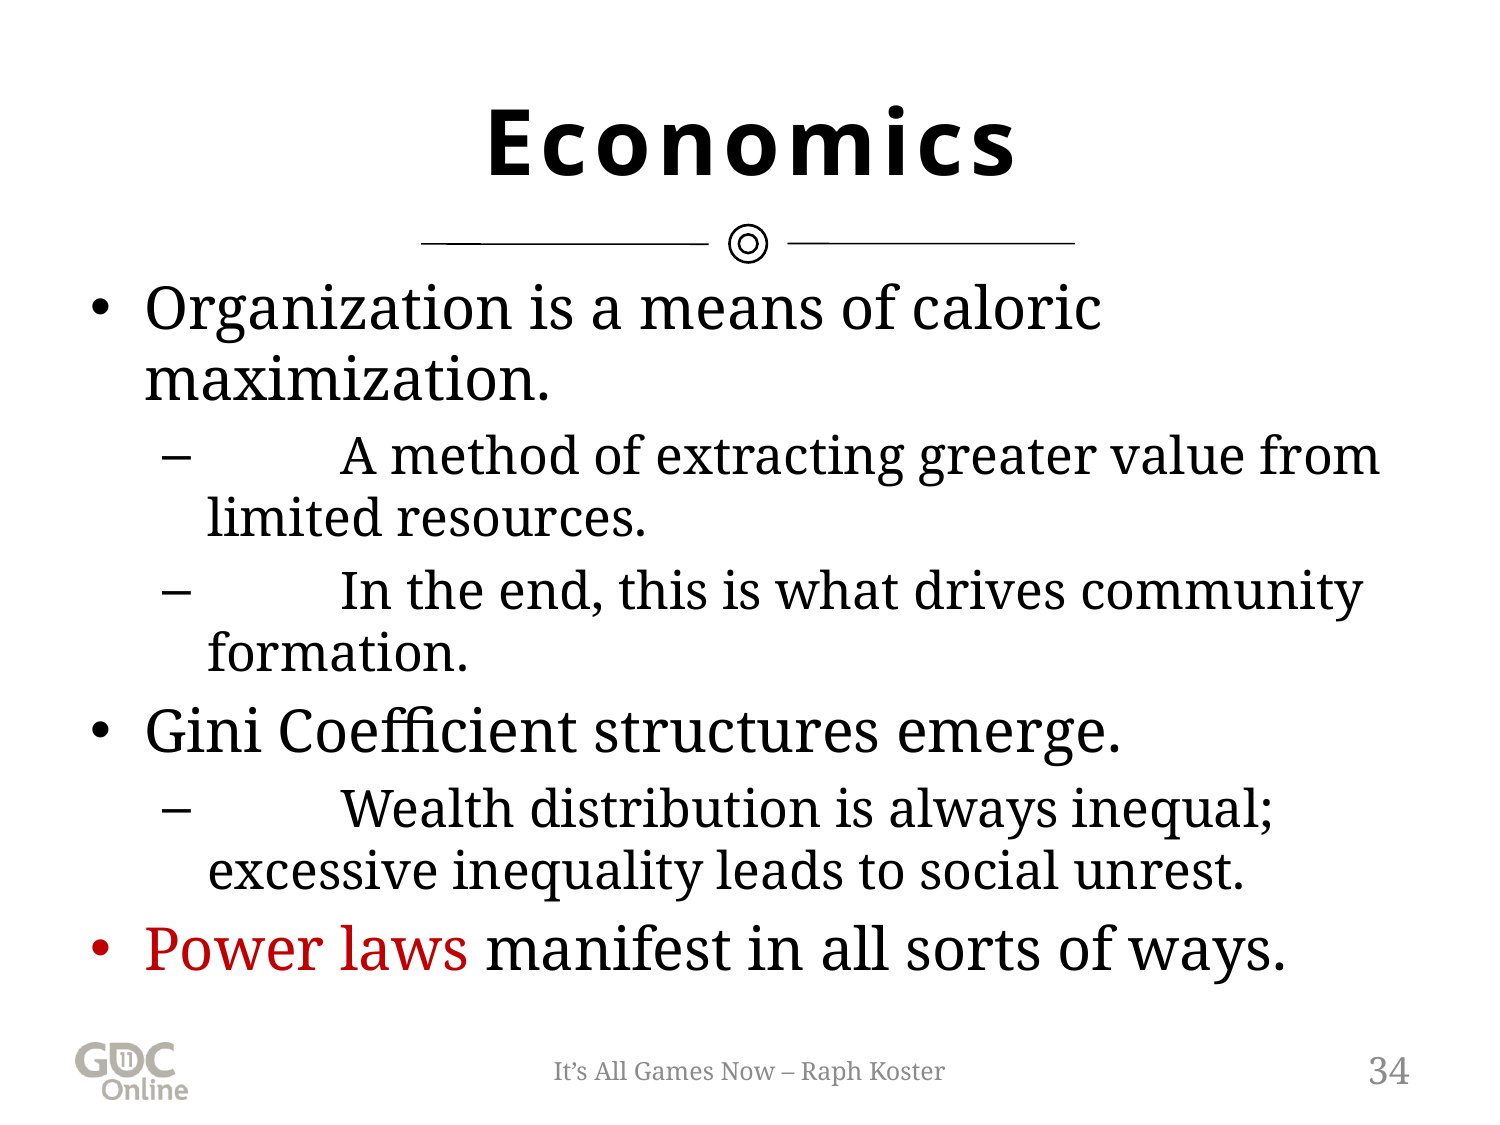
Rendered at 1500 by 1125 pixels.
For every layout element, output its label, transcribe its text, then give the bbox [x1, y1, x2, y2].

list Organization is a means of caloric maximization. A method of extracting greater value from limited resources. In the end, this is what drives community formation. Gini Coefficient structures emerge. Wealth distribution is always inequal; excessive inequality leads to social unrest. Power laws manifest in all sorts of ways. [75, 262, 1425, 1005]
title Economics [75, 45, 1425, 233]
slide_number 34 [1074, 1042, 1425, 1103]
footer It’s All Games Now – Raph Koster [512, 1042, 988, 1103]
